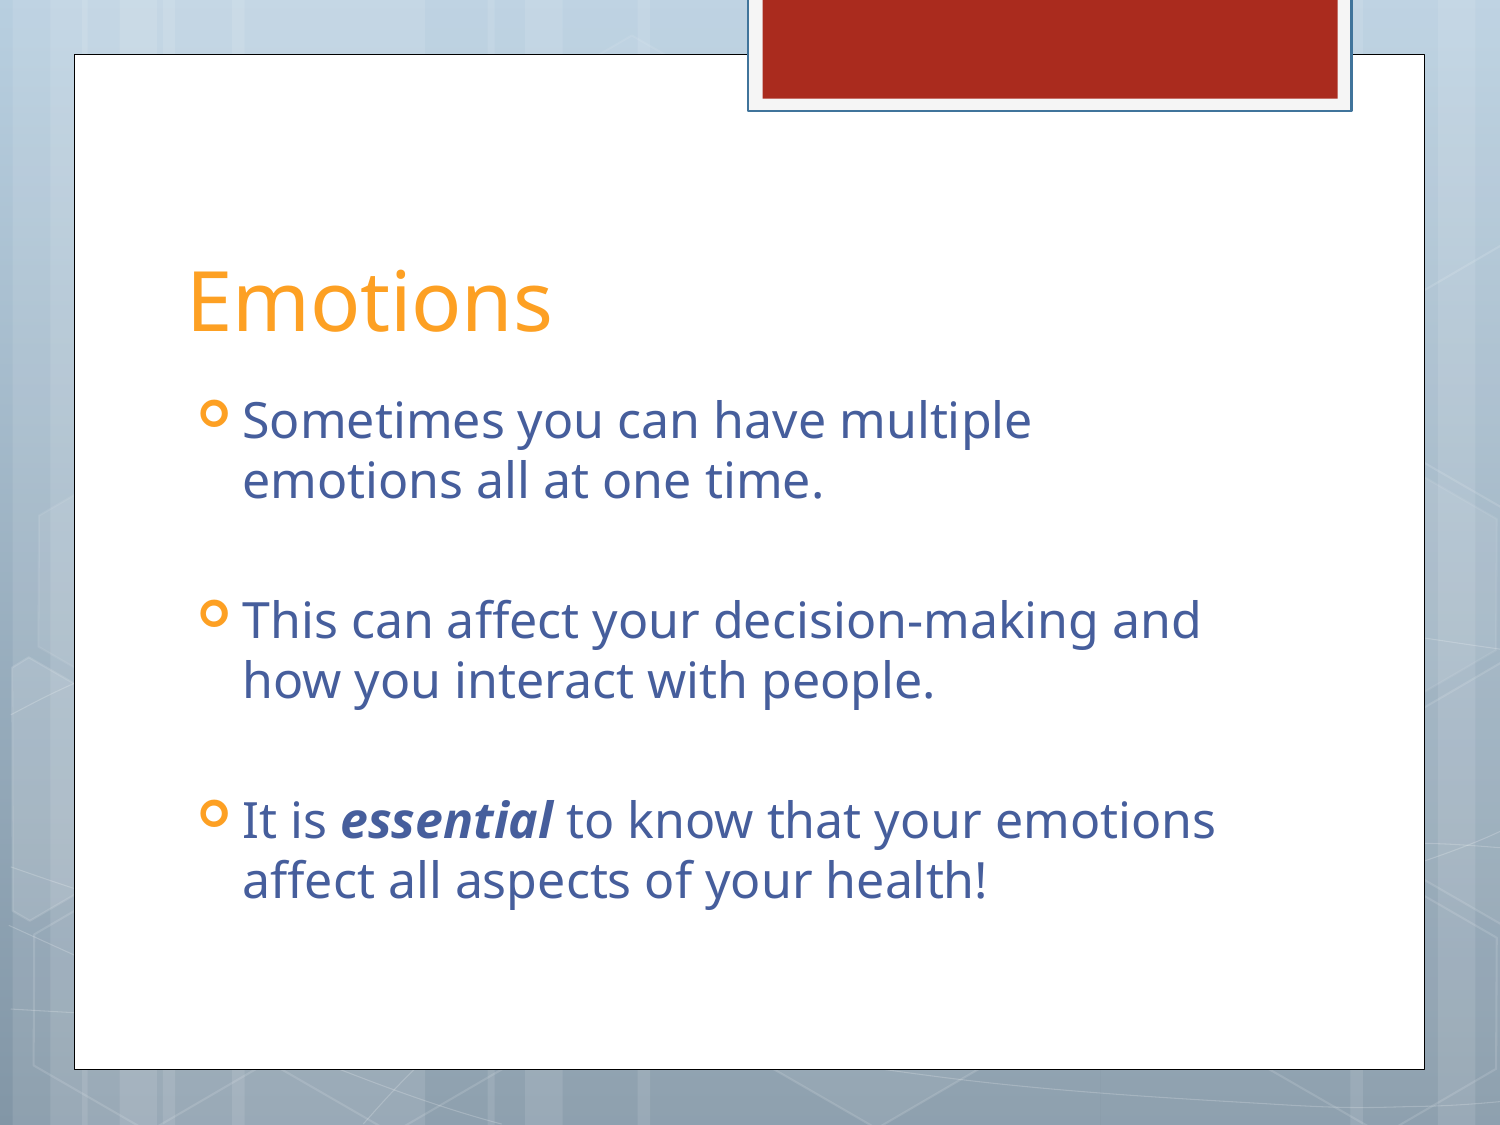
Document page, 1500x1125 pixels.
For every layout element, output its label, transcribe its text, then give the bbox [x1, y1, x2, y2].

title Emotions [171, 168, 1324, 357]
list Sometimes you can have multiple emotions all at one time. This can affect your decision-making and how you interact with people. It is essential to know that your emotions affect all aspects of your health! [171, 381, 1283, 957]
